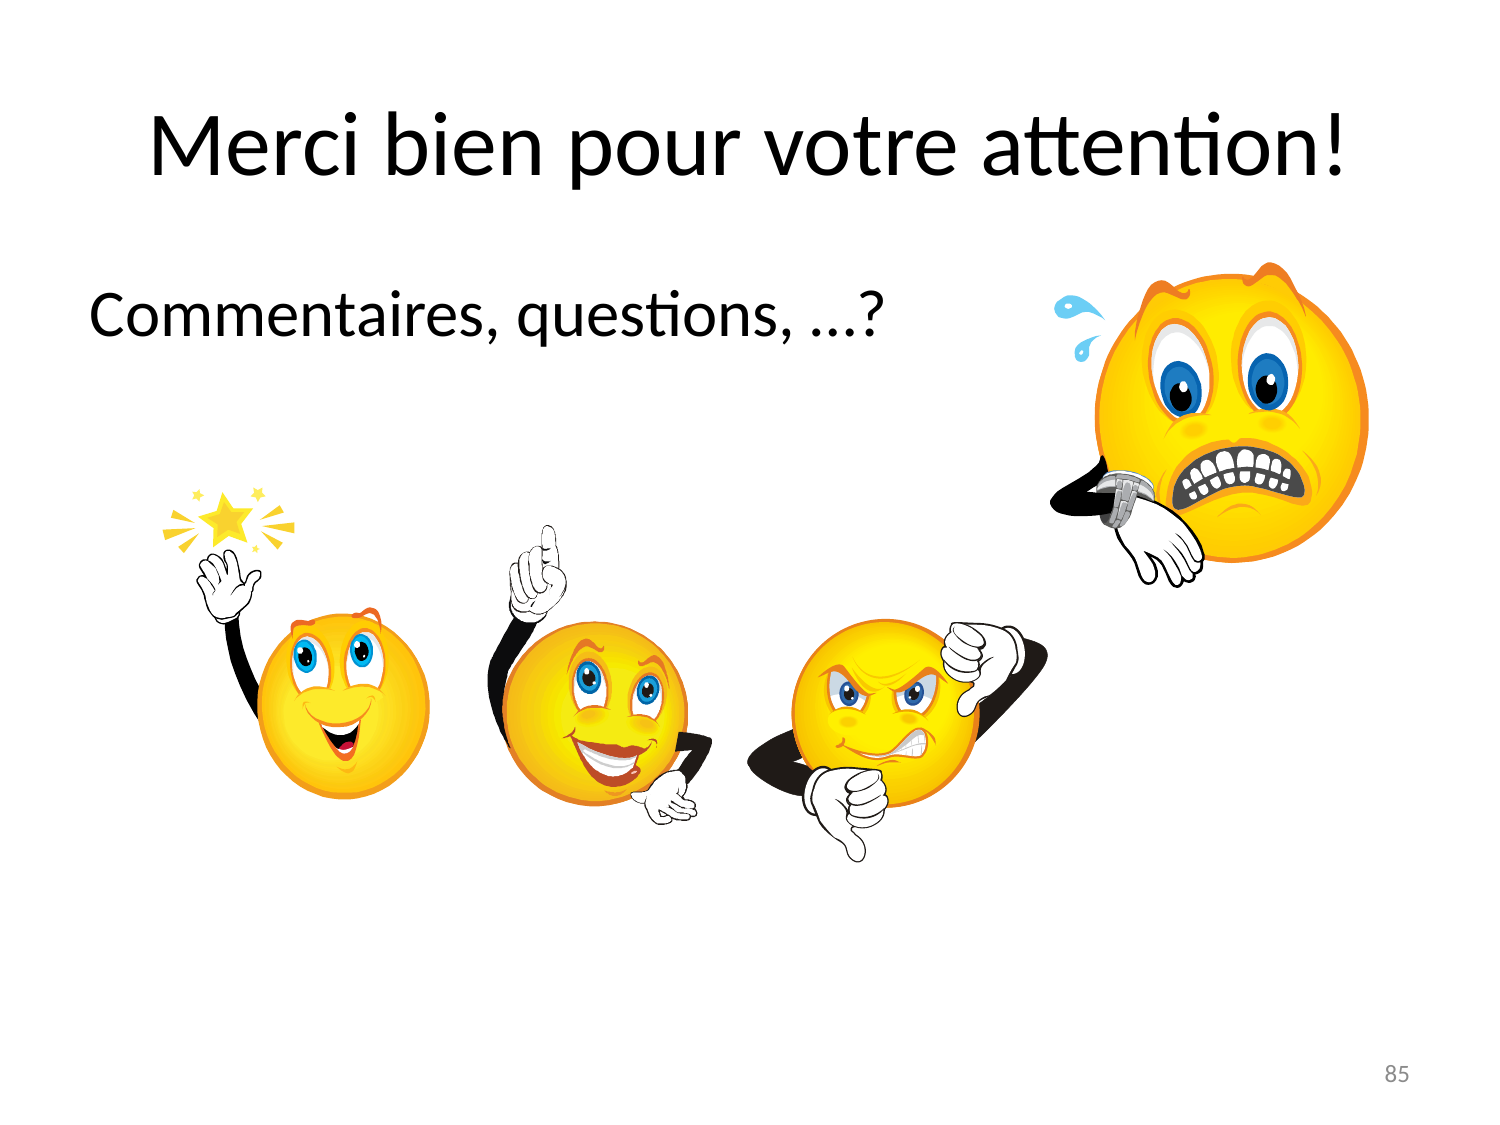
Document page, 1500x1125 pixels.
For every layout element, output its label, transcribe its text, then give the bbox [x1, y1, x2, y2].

text_box Merci bien pour votre attention! [75, 45, 1425, 233]
picture [487, 524, 713, 826]
picture [162, 487, 431, 800]
picture [1049, 262, 1369, 589]
text_box Commentaires, questions, …? [75, 262, 1425, 1005]
picture [747, 618, 1048, 863]
slide_number 85 [1074, 1042, 1425, 1103]
